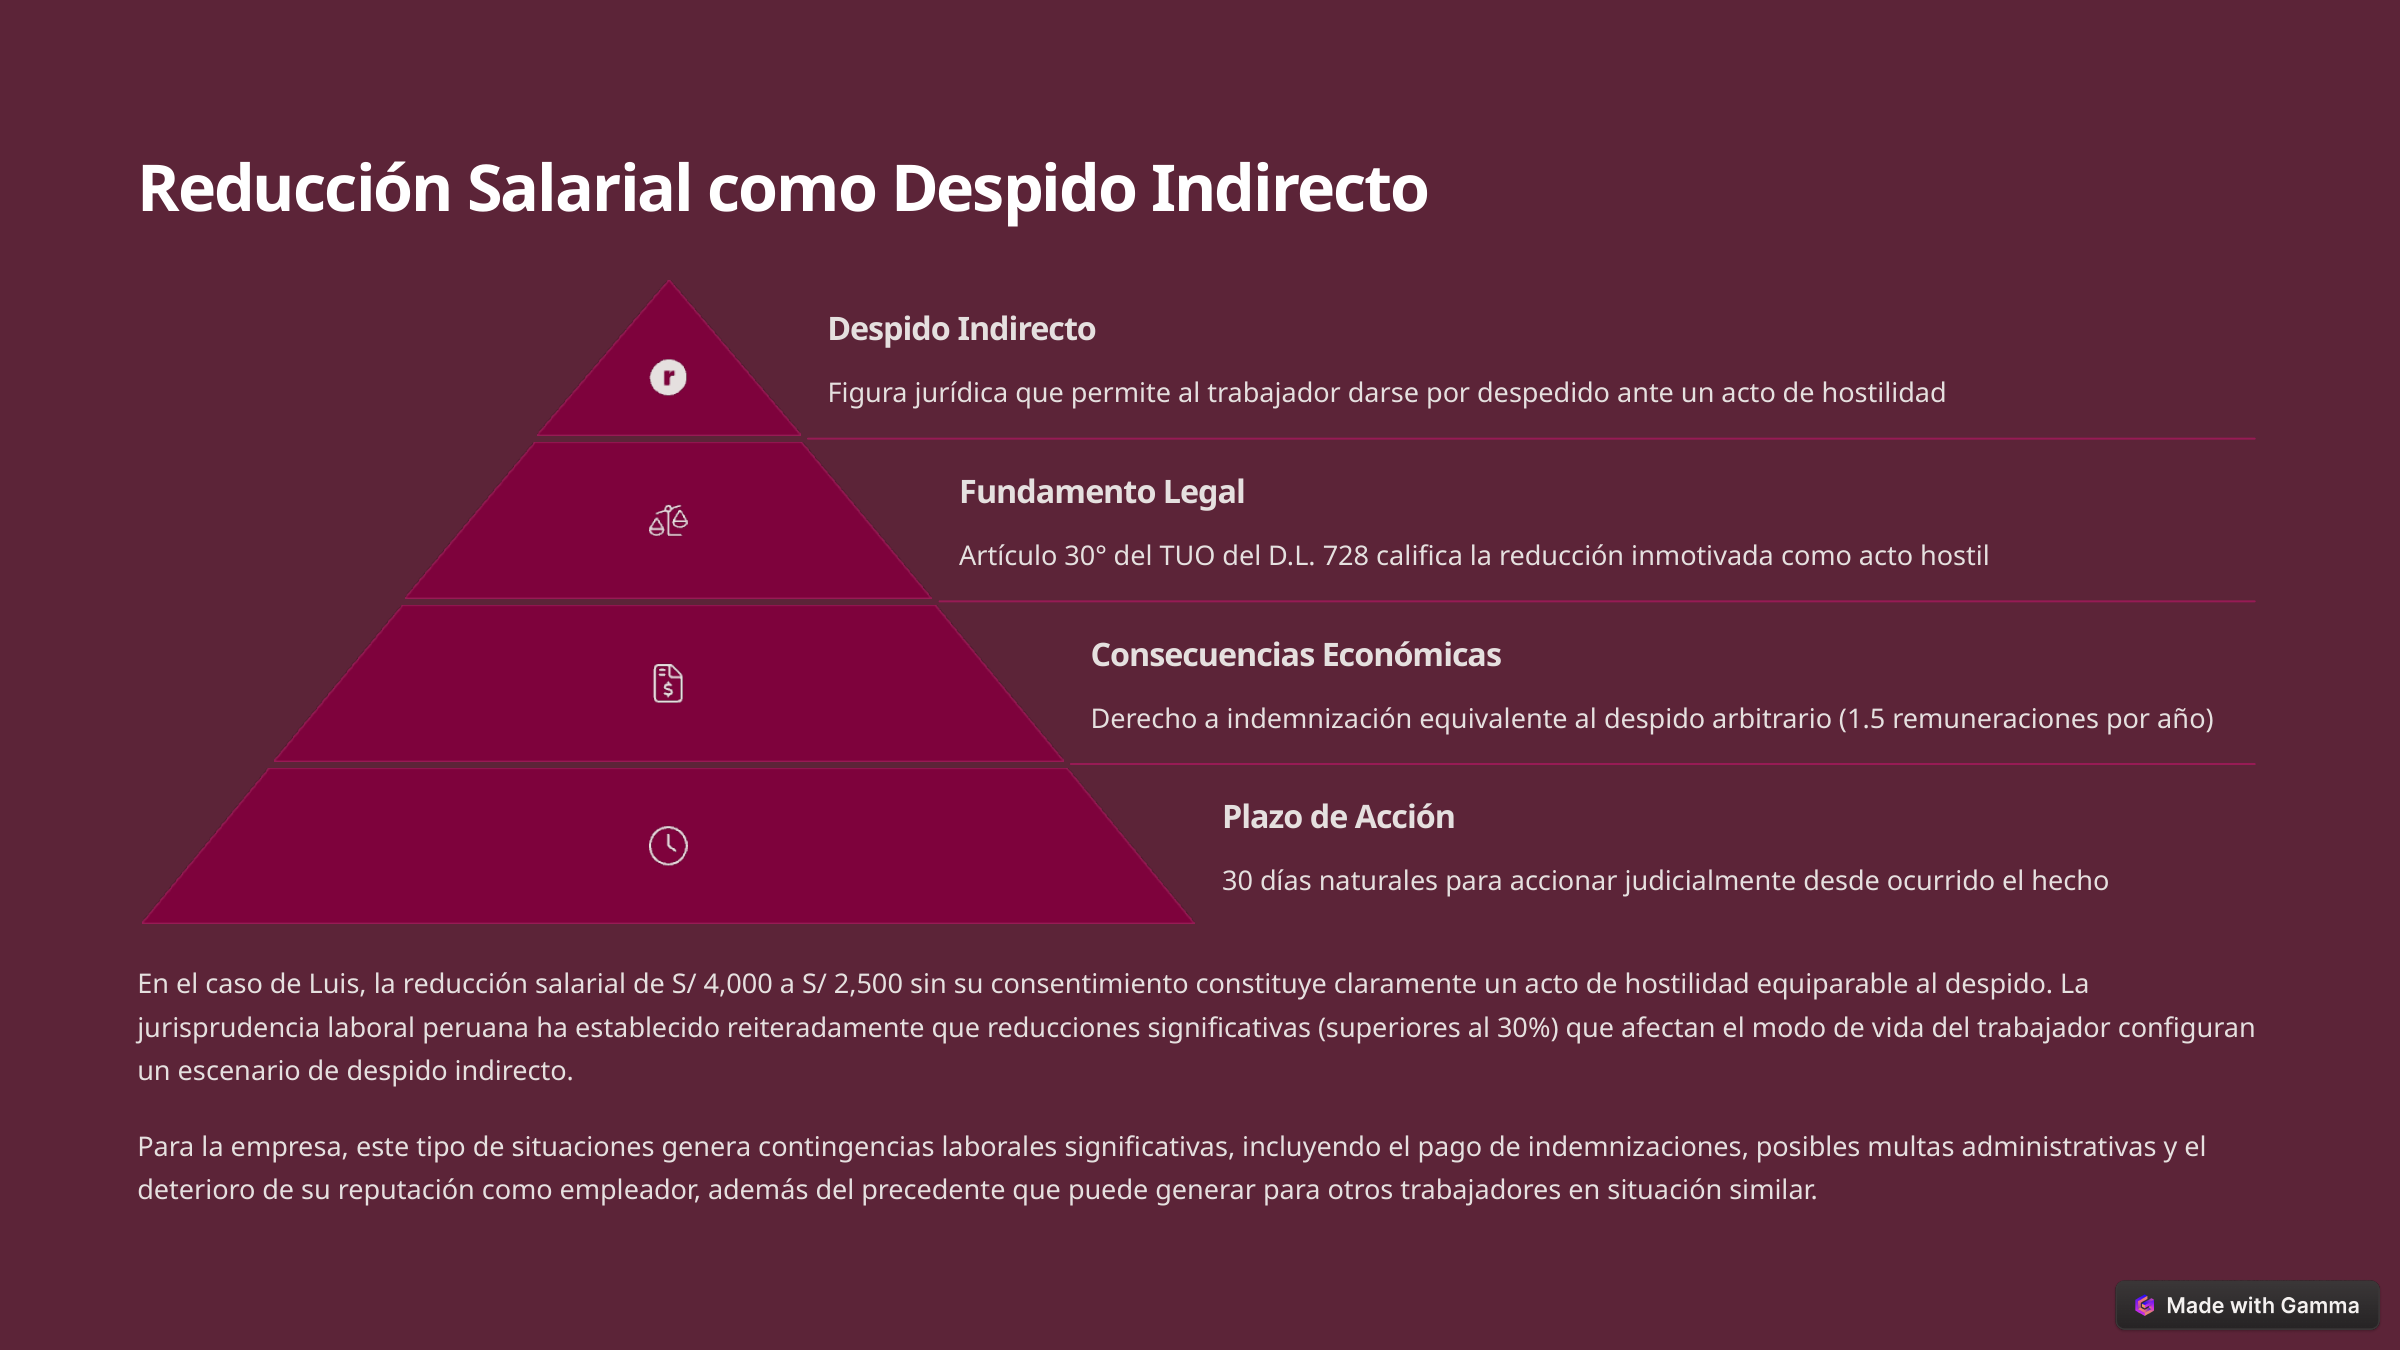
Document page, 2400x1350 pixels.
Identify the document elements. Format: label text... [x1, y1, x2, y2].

text_box Plazo de Acción [1222, 795, 1546, 837]
text_box Figura jurídica que permite al trabajador darse por despedido ante un acto de hostilidad [827, 364, 1900, 409]
picture [142, 768, 1195, 925]
text_box Reducción Salarial como Despido Indirecto [137, 144, 1350, 226]
picture [405, 442, 932, 599]
picture [537, 280, 801, 436]
text_box Consecuencias Económicas [1090, 632, 1483, 674]
text_box Fundamento Legal [959, 470, 1283, 511]
picture [274, 605, 1064, 762]
picture [2106, 1271, 2389, 1339]
text_box 30 días naturales para accionar judicialmente desde ocurrido el hecho [1222, 852, 2080, 897]
text_box En el caso de Luis, la reducción salarial de S/ 4,000 a S/ 2,500 sin su consentimiento constituye claramente un acto de hostilidad equiparable al despido. La jurisprudencia laboral peruana ha establecido reiteradamente que reducciones significativas (superiores al 30%) que afectan el modo de vida del trabajador configuran un escenario de despido indirecto. [137, 954, 2263, 1087]
text_box Derecho a indemnización equivalente al despido arbitrario (1.5 remuneraciones por año) [1090, 689, 2168, 734]
text_box Para la empresa, este tipo de situaciones genera contingencias laborales significativas, incluyendo el pago de indemnizaciones, posibles multas administrativas y el deterioro de su reputación como empleador, además del precedente que puede generar para otros trabajadores en situación similar. [137, 1117, 2263, 1206]
text_box Despido Indirecto [827, 307, 1151, 348]
text_box Artículo 30° del TUO del D.L. 728 califica la reducción inmotivada como acto hostil [959, 527, 1964, 572]
